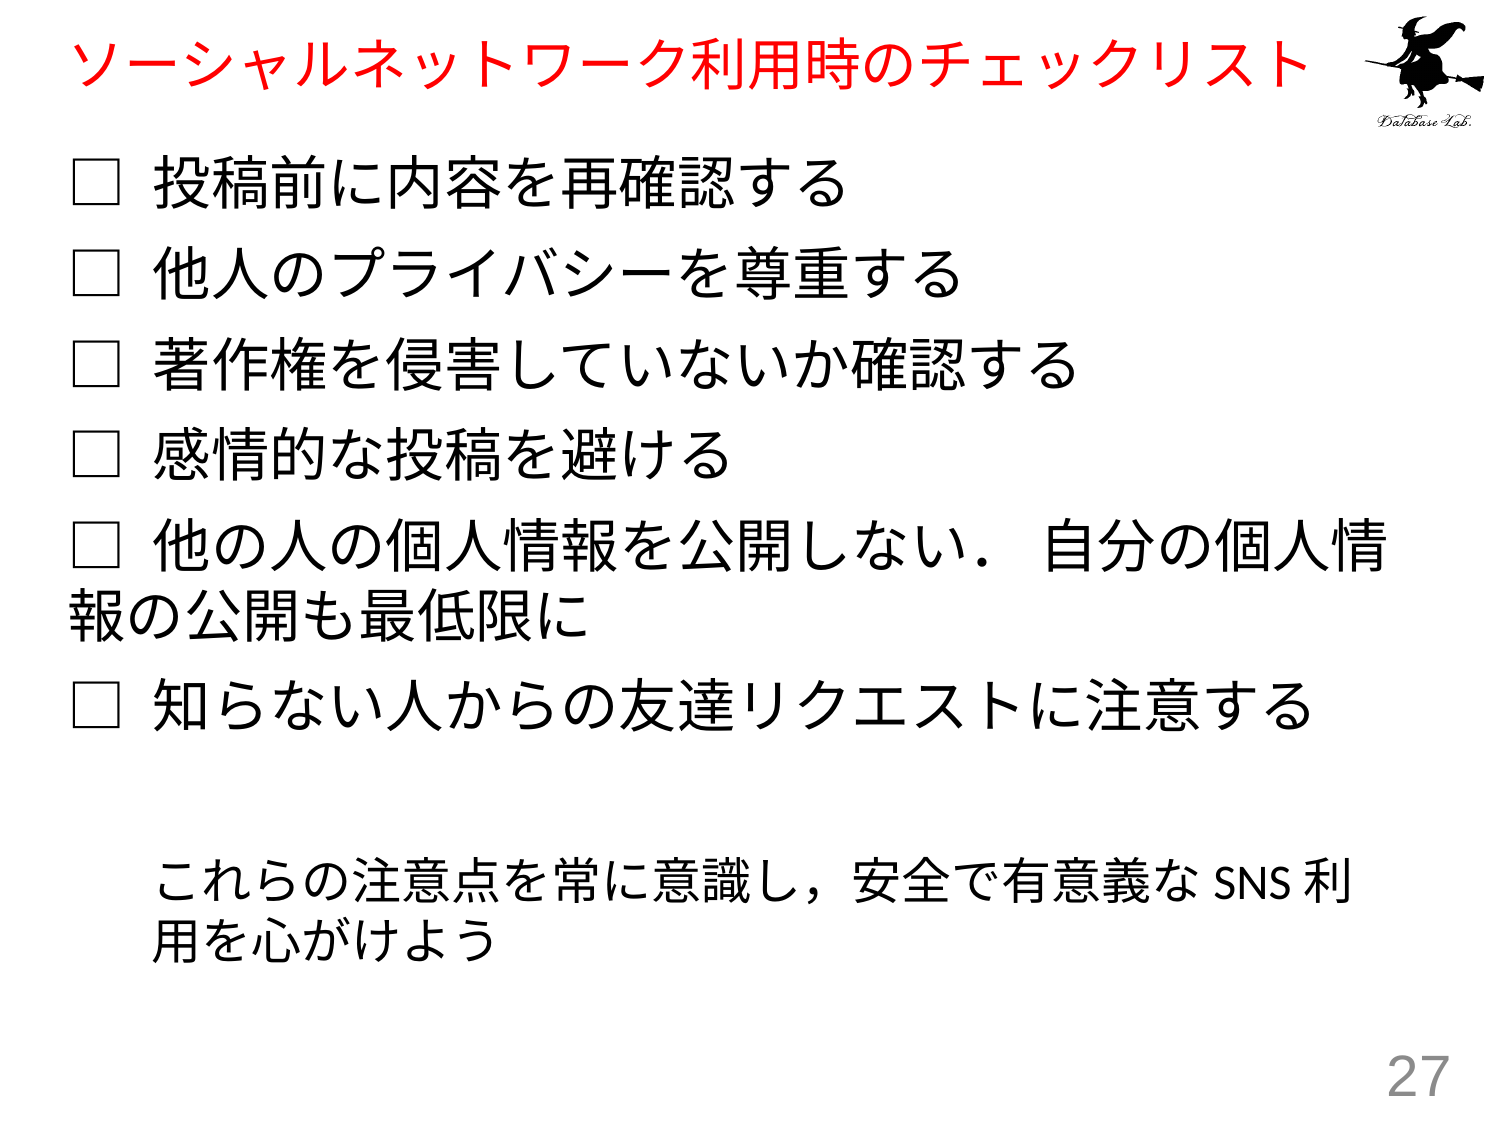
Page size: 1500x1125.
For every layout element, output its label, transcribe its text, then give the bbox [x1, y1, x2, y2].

list □ 投稿前に内容を再確認する □ 他人のプライバシーを尊重する □ 著作権を侵害していないか確認する □ 感情的な投稿を避ける □ 他の人の個人情報を公開しない． 自分の個人情報の公開も最低限に □ 知らない人からの友達リクエストに注意する [52, 138, 1441, 1014]
slide_number 27 [1129, 1042, 1467, 1103]
title ソーシャルネットワーク利用時のチェックリスト [52, 28, 1441, 106]
picture [1362, 14, 1486, 130]
text_box これらの注意点を常に意識し，安全で有意義なSNS利用を心がけよう [136, 842, 1407, 977]
